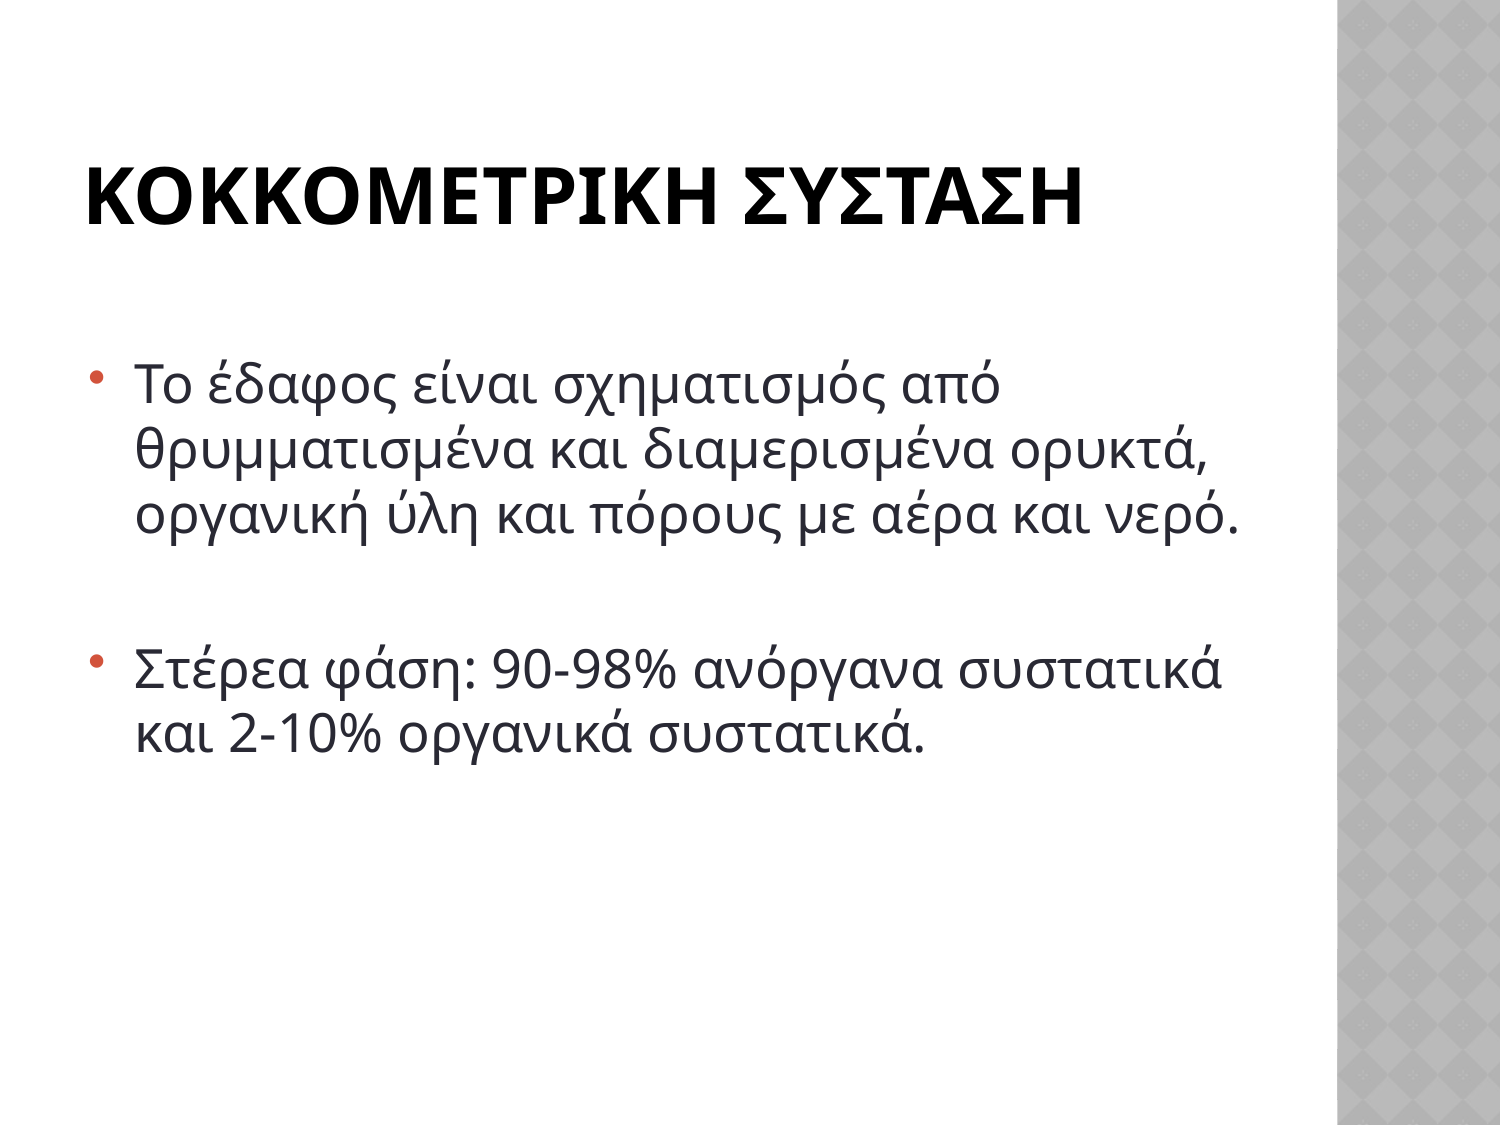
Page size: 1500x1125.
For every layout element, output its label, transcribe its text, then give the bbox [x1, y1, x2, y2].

list Το έδαφος είναι σχηματισμός από θρυμματισμένα και διαμερισμένα ορυκτά, οργανική ύλη και πόρους με αέρα και νερό. Στέρεα φάση: 90-98% ανόργανα συστατικά και 2-10% οργανικά συστατικά. [75, 264, 1263, 1060]
title Κοκκομετρικη συσταση [75, 52, 1263, 240]
